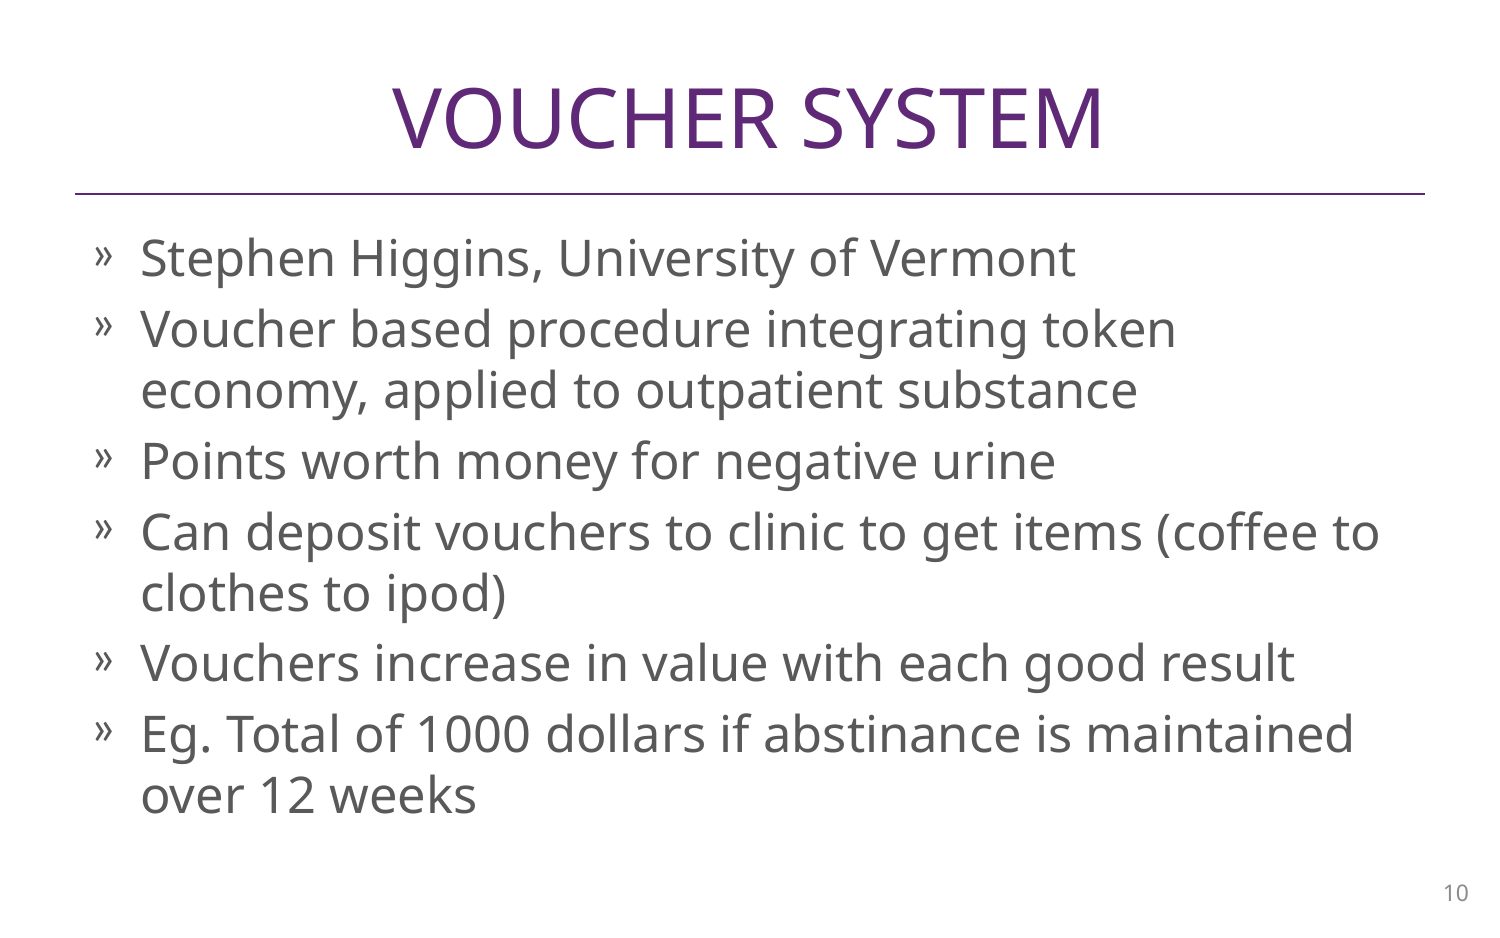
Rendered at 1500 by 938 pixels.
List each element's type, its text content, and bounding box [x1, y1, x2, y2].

slide_number 10 [1425, 868, 1488, 919]
list Stephen Higgins, University of Vermont Voucher based procedure integrating token economy, applied to outpatient substance Points worth money for negative urine Can deposit vouchers to clinic to get items (coffee to clothes to ipod) Vouchers increase in value with each good result Eg. Total of 1000 dollars if abstinance is maintained over 12 weeks [75, 218, 1425, 838]
title Voucher system [75, 37, 1425, 194]
